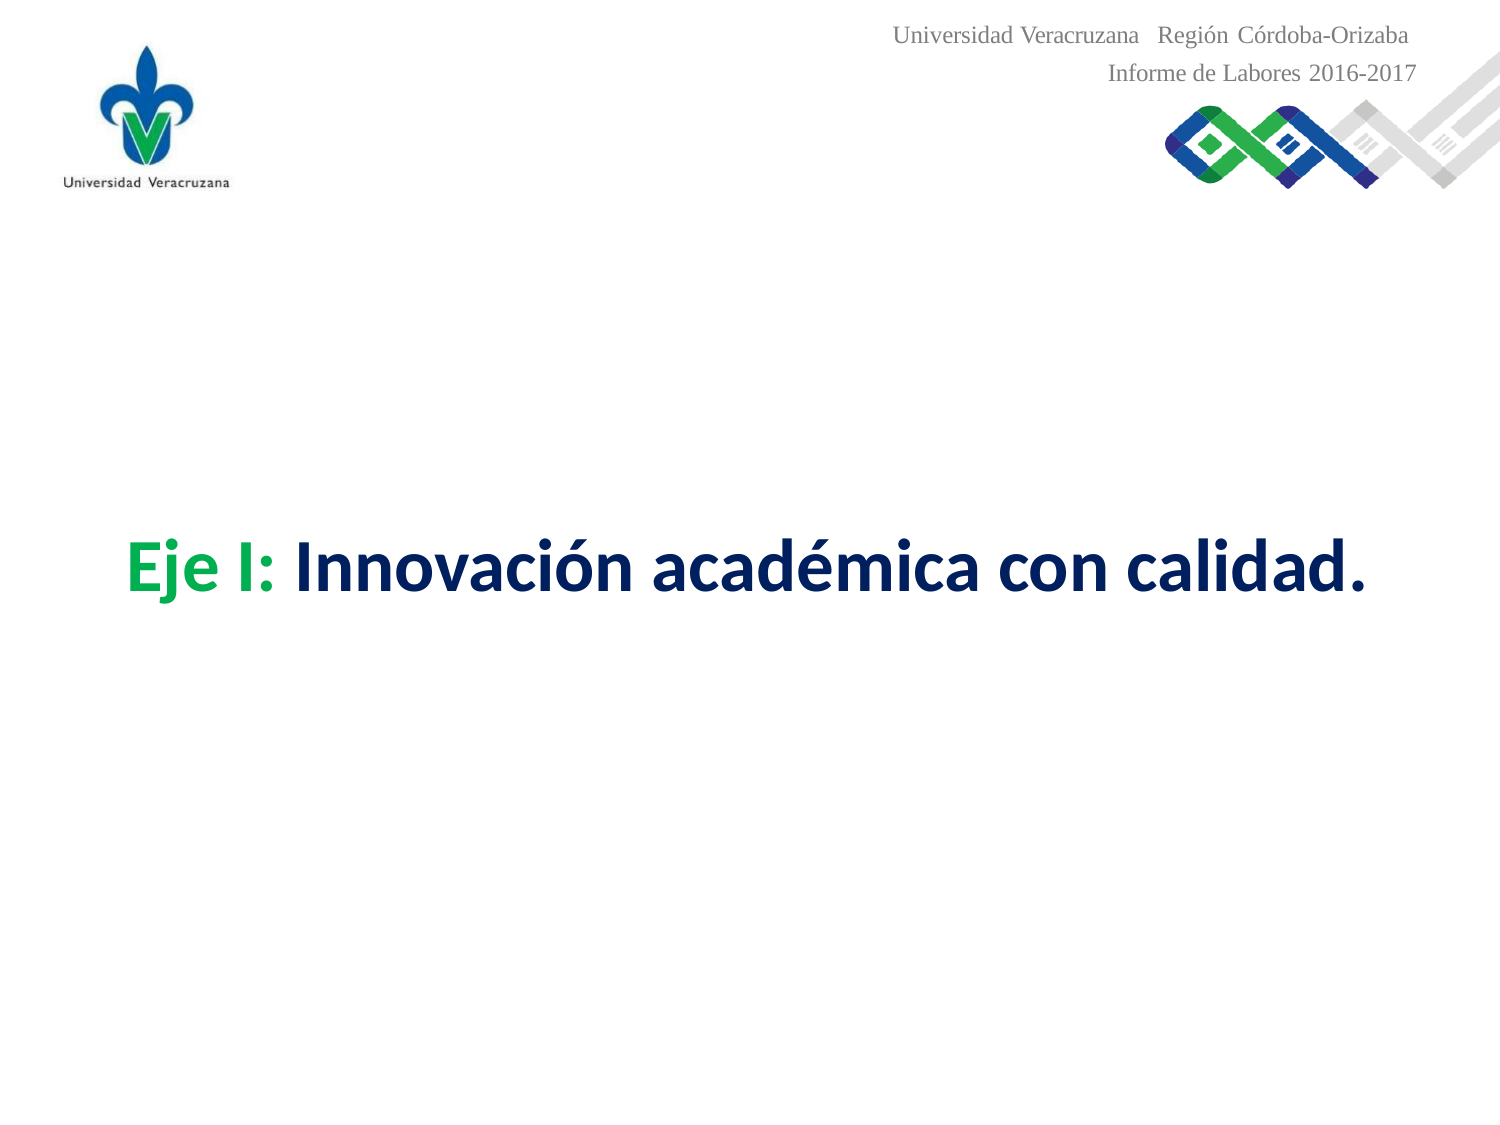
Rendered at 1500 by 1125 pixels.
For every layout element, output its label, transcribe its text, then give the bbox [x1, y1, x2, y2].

text_box Universidad Veracruzana Región Córdoba-Orizaba Informe de Labores 2016-2017 [890, 18, 1423, 87]
text_box Eje I: Innovación académica con calidad. [124, 516, 1376, 607]
picture [48, 30, 243, 198]
picture [1163, 34, 1500, 197]
